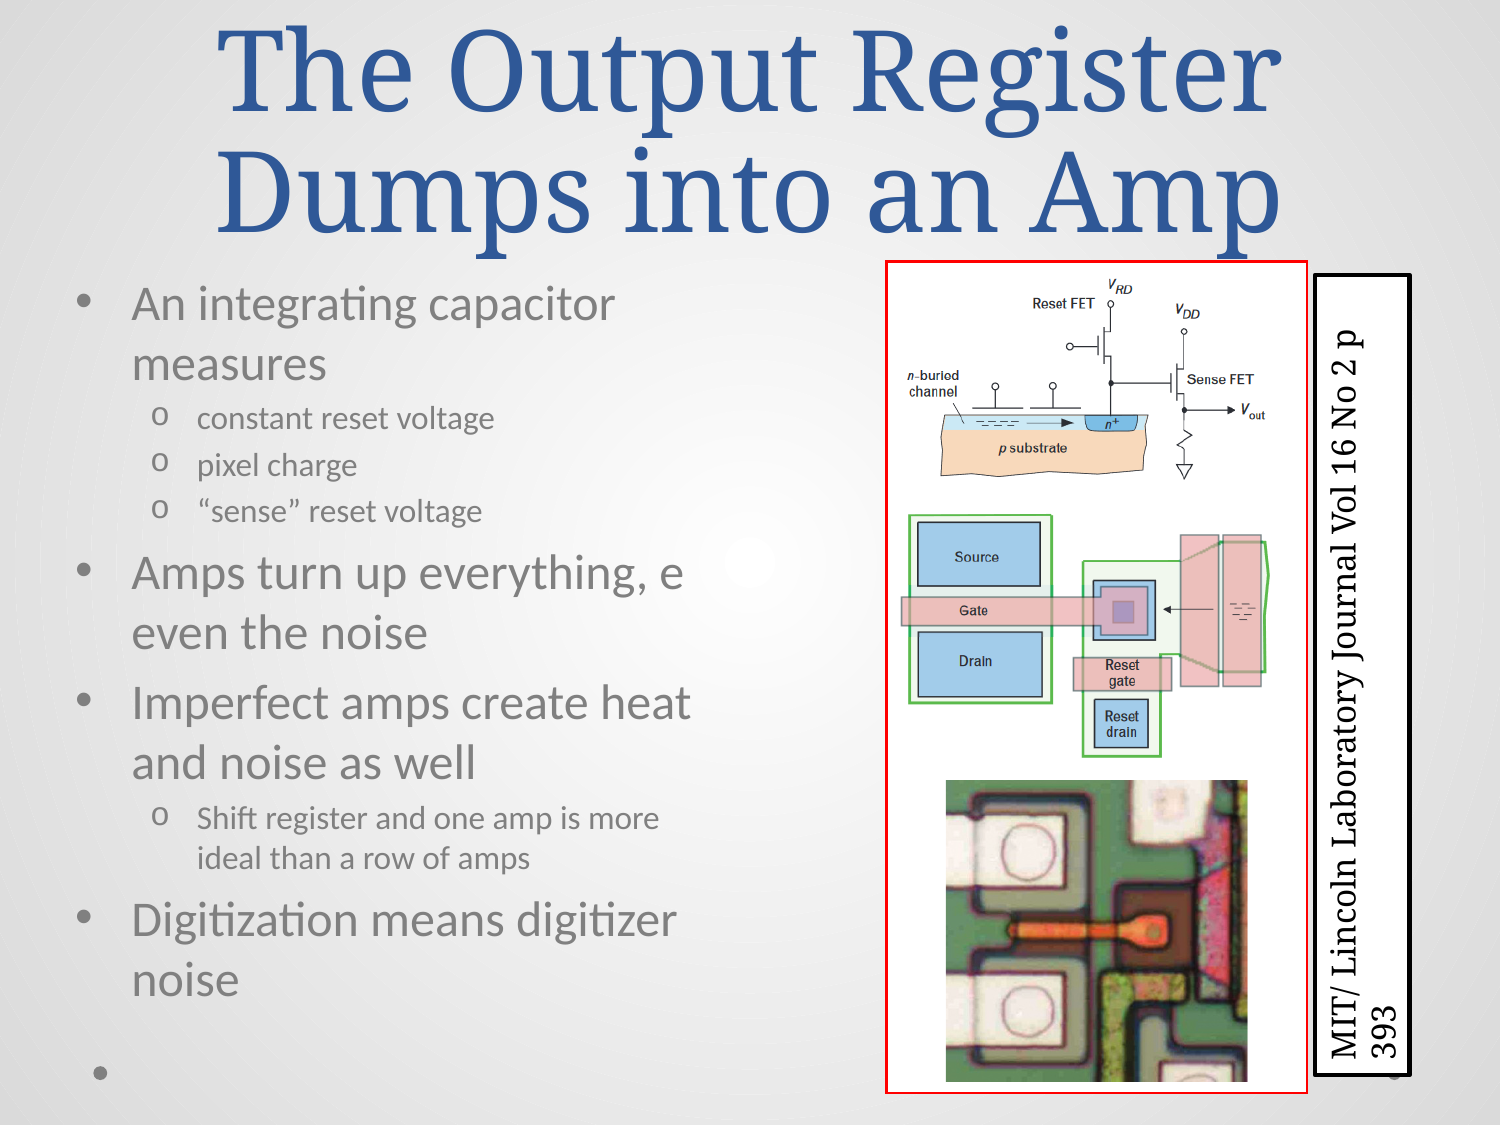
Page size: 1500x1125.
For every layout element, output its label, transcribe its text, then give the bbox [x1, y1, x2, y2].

title The Output Register Dumps into an Amp [75, 0, 1425, 263]
list An integrating capacitor measures constant reset voltage pixel charge “sense” reset voltage Amps turn up everything, e even the noise Imperfect amps create heat and noise as well Shift register and one amp is more ideal than a row of amps Digitization means digitizer noise [60, 262, 723, 1075]
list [887, 262, 1307, 1093]
text_box MIT/ Lincoln Laboratory Journal Vol 16 No 2 p 393 [1313, 273, 1412, 1077]
